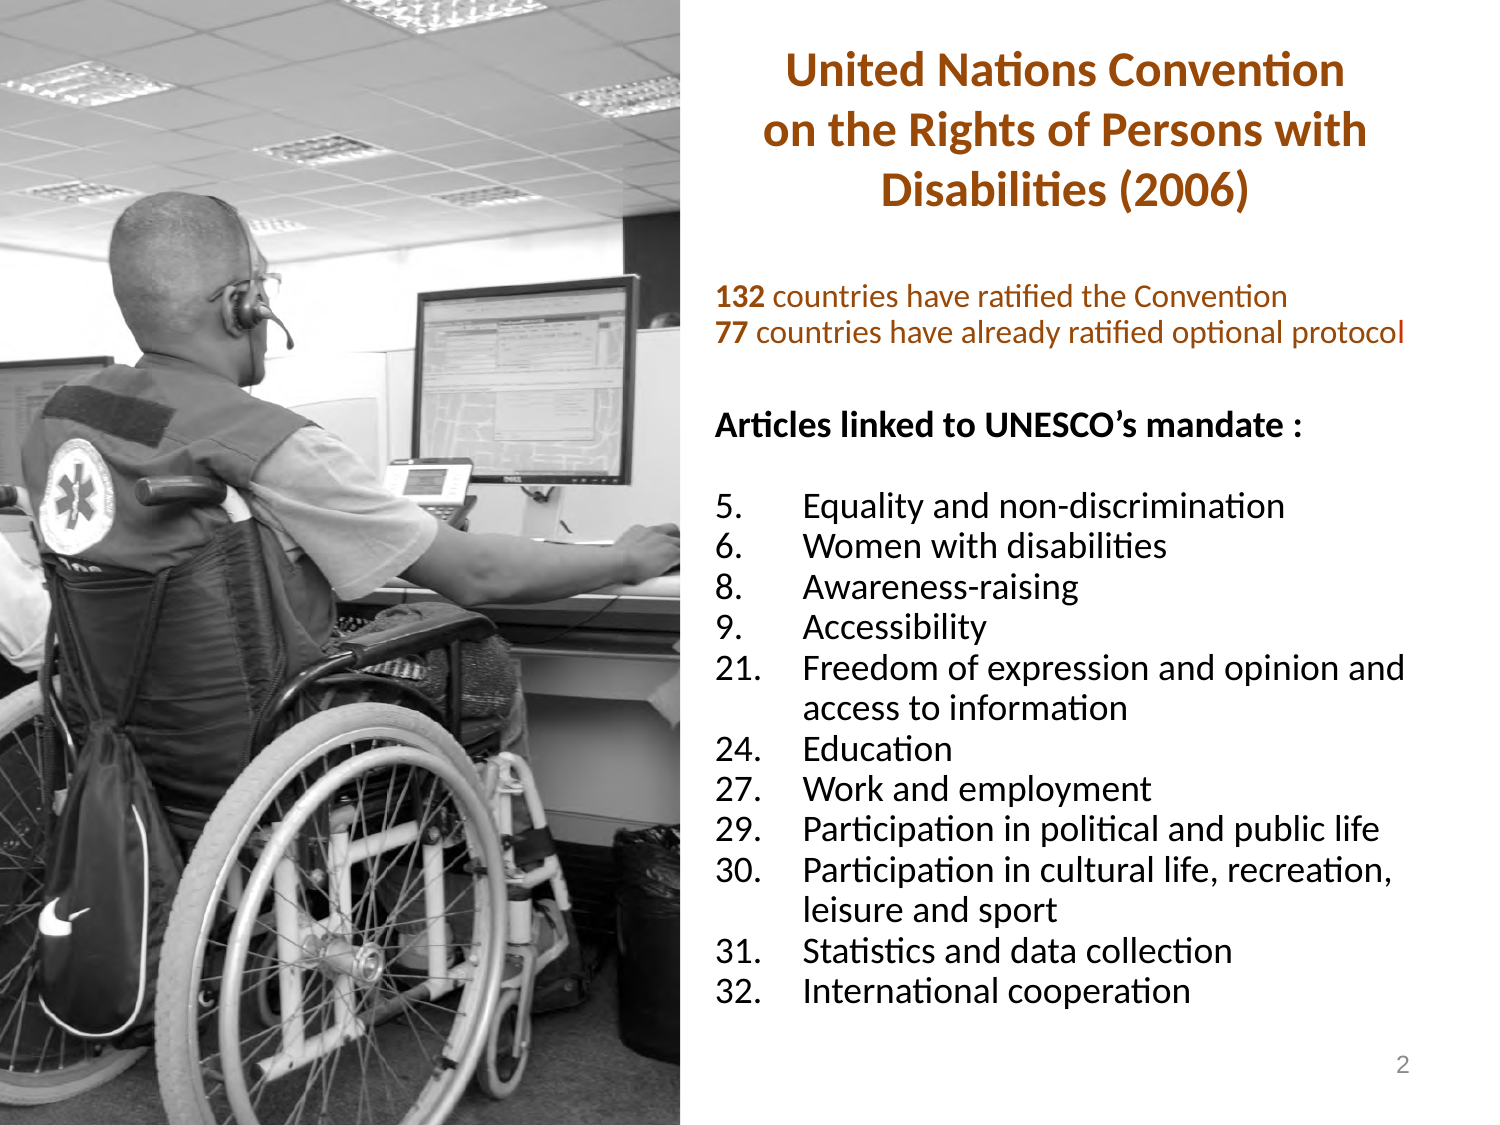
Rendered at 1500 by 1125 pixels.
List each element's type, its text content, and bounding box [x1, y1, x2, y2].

text_box United Nations Convention on the Rights of Persons with Disabilities (2006) [728, 62, 1404, 250]
picture [0, 0, 681, 1125]
slide_number 2 [1074, 1024, 1425, 1103]
text_box 132 countries have ratified the Convention 77 countries have already ratified optional protocol Articles linked to UNESCO’s mandate : 5. Equality and non-discrimination 6. Women with disabilities 8. Awareness-raising 9. Accessibility 21. Freedom of expression and opinion and access to information 24. Education 27. Work and employment 29. Participation in political and public life 30. Participation in cultural life, recreation, leisure and sport 31. Statistics and data collection 32. International cooperation [699, 271, 1475, 1075]
